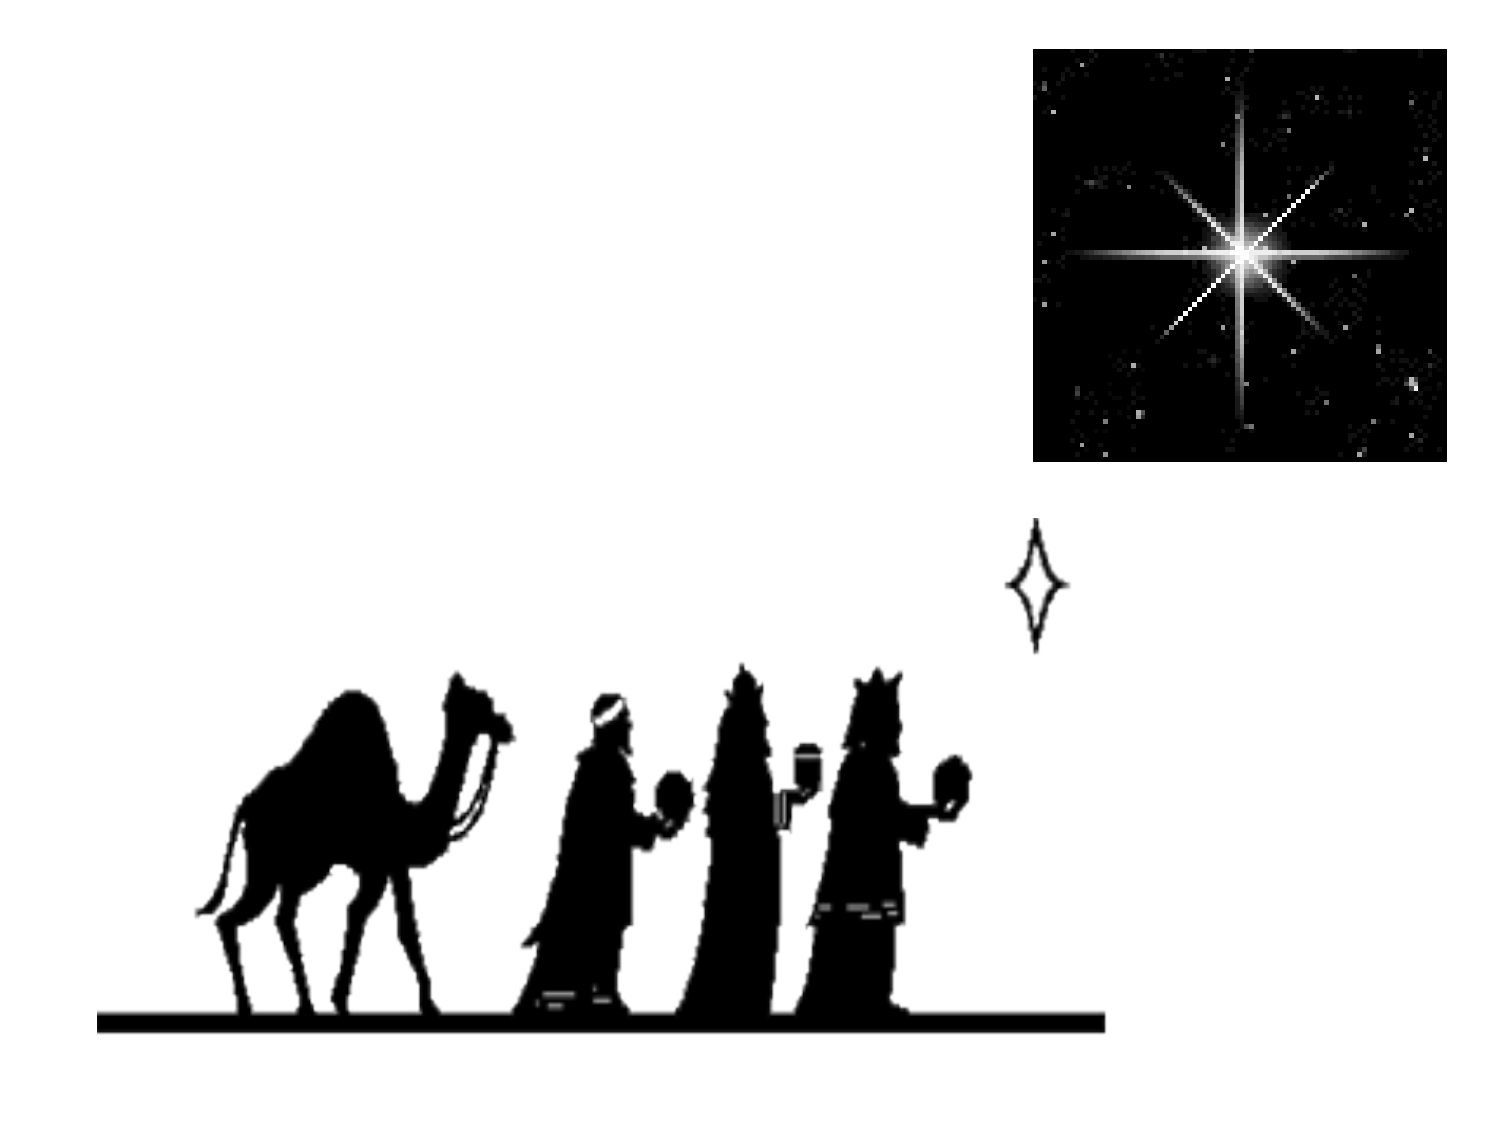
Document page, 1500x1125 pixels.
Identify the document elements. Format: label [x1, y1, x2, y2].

picture [97, 518, 1110, 1039]
picture [1033, 48, 1447, 462]
